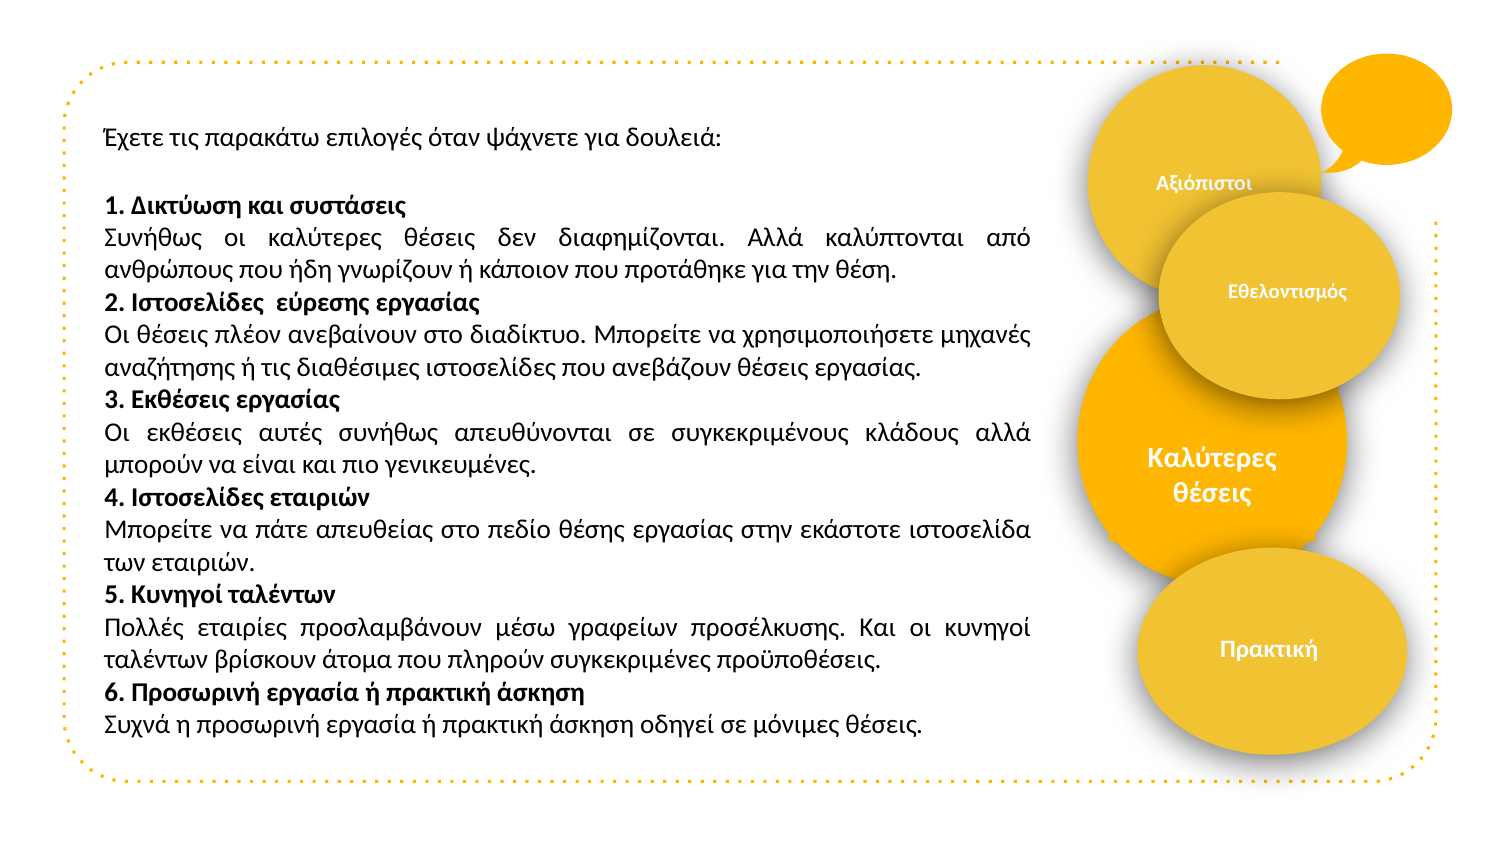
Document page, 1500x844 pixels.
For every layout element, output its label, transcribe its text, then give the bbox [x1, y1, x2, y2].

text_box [1116, 191, 1458, 400]
text_box [1326, 53, 1453, 173]
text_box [1137, 547, 1408, 755]
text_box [1077, 298, 1348, 585]
text_box Έχετε τις παρακάτω επιλογές όταν ψάχνετε για δουλειά: 1. Δικτύωση και συστάσεις Συνήθως οι καλύτερες θέσεις δεν διαφημίζονται. Αλλά καλύπτονται από ανθρώπους που ήδη γνωρίζουν ή κάποιον που προτάθηκε για την θέση. 2. Ιστοσελίδες εύρεσης εργασίας Οι θέσεις πλέον ανεβαίνουν στο διαδίκτυο. Μπορείτε να χρησιμοποιήσετε μηχανές αναζήτησης ή τις διαθέσιμες ιστοσελίδες που ανεβάζουν θέσεις εργασίας. 3. Εκθέσεις εργασίας Οι εκθέσεις αυτές συνήθως απευθύνονται σε συγκεκριμένους κλάδους αλλά μπορούν να είναι και πιο γενικευμένες. 4. Ιστοσελίδες εταιριών Μπορείτε να πάτε απευθείας στο πεδίο θέσης εργασίας στην εκάστοτε ιστοσελίδα των εταιριών. 5. Κυνηγοί ταλέντων Πολλές εταιρίες προσλαμβάνουν μέσω γραφείων προσέλκυσης. Και οι κυνηγοί ταλέντων βρίσκουν άτομα που πληρούν συγκεκριμένες προϋποθέσεις. 6. Προσωρινή εργασία ή πρακτική άσκηση Συχνά η προσωρινή εργασία ή πρακτική άσκηση οδηγεί σε μόνιμες θέσεις. [89, 104, 1046, 807]
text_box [1087, 64, 1322, 300]
